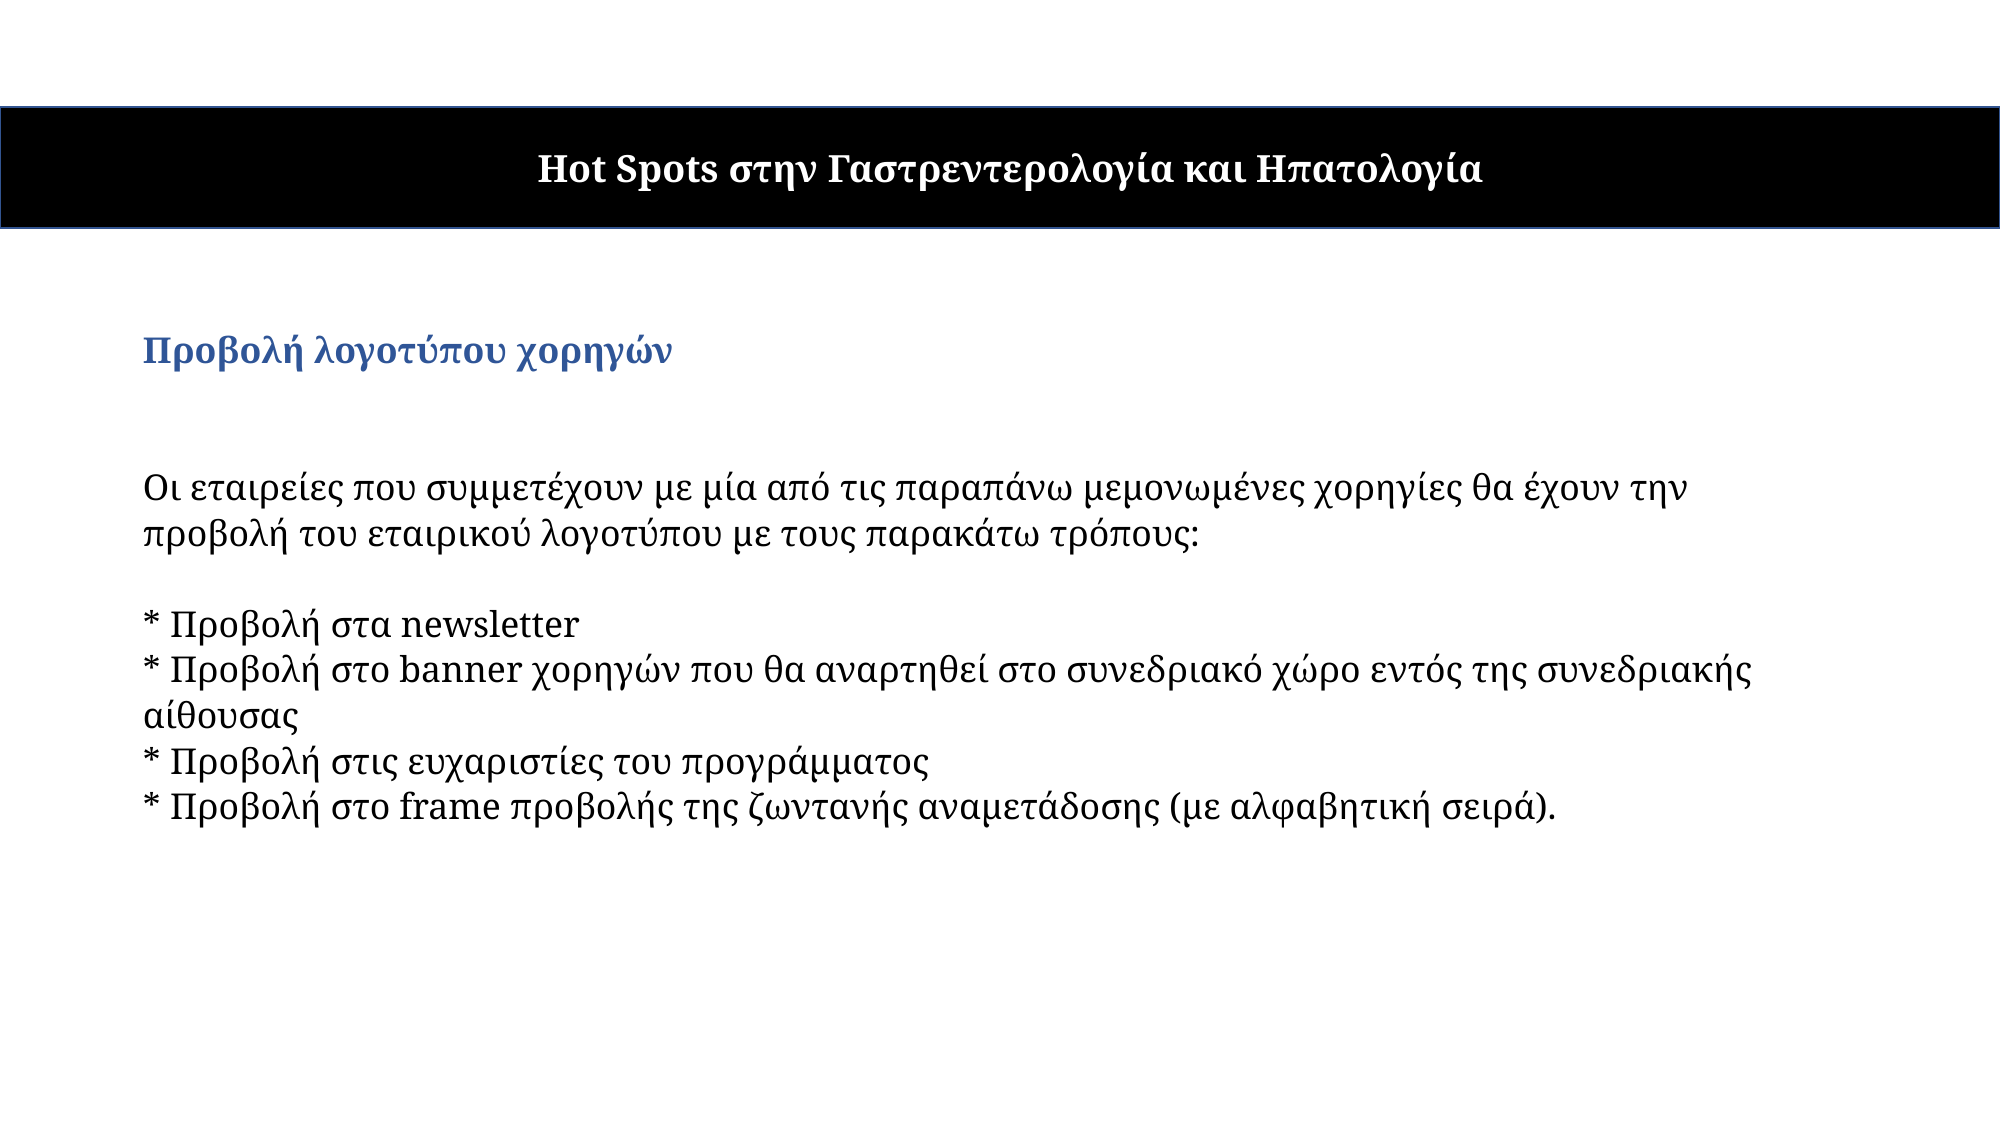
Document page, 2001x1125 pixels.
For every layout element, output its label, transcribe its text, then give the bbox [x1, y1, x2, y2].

text_box [0, 106, 2000, 229]
text_box Hot Spots στην Γαστρεντερολογία και Ηπατολογία [91, 158, 1931, 228]
title Προβολή λογοτύπου χορηγών Οι εταιρείες που συµµετέχουν µε µία από τις παραπάνω μεμονωμένες χορηγίες θα έχουν την προβολή του εταιρικού λογοτύπου µε τους παρακάτω τρόπους: * Προβολή στα newsletter * Προβολή στο banner χορηγών που θα αναρτηθεί στο συνεδριακό χώρο εντός της συνεδριακής αίθουσας * Προβολή στις ευχαριστίες του προγράμματος * Προβολή στο frame προβολής της ζωντανής αναμετάδοσης (με αλφαβητική σειρά). [127, 317, 1853, 878]
